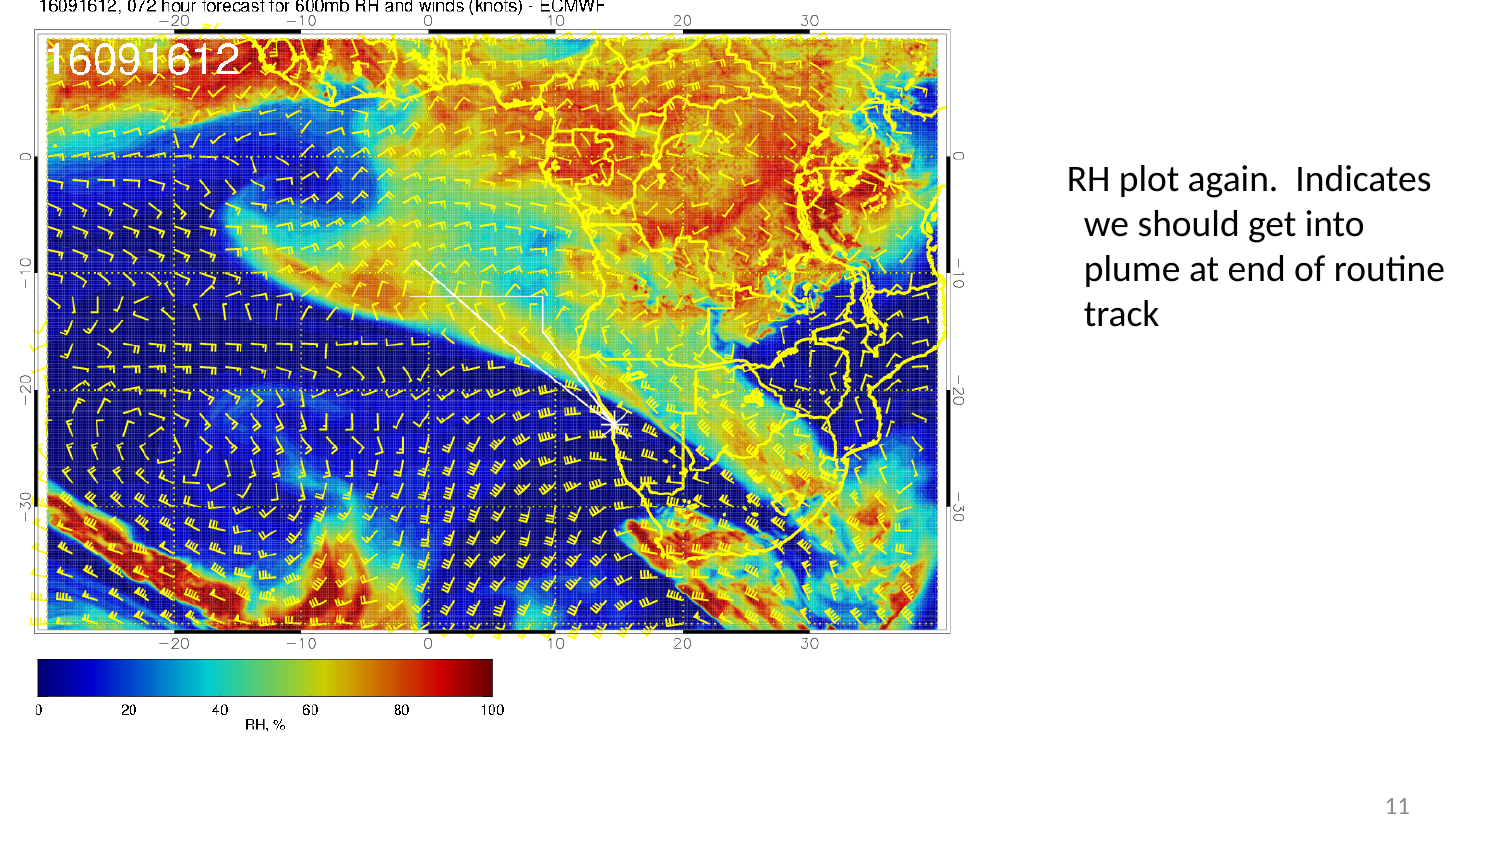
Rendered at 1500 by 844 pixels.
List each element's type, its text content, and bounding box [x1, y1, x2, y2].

picture [0, 0, 976, 754]
text_box RH plot again. Indicates we should get into plume at end of routine track [1052, 146, 1461, 342]
slide_number 11 [1074, 782, 1425, 827]
